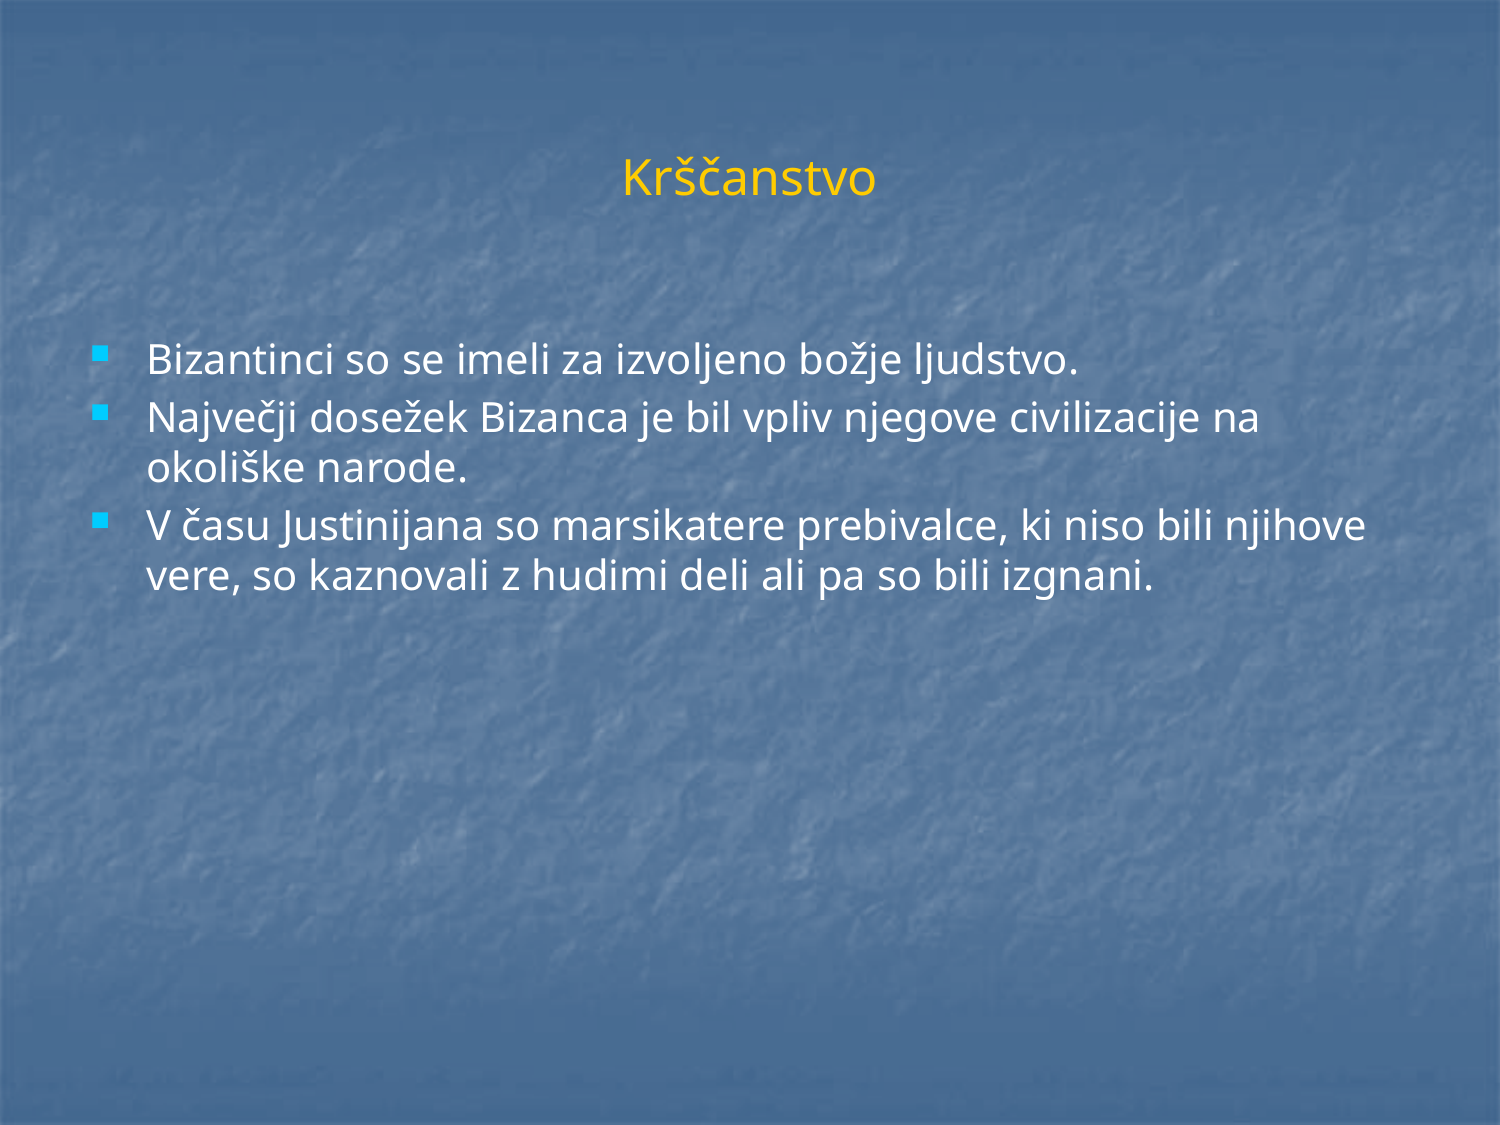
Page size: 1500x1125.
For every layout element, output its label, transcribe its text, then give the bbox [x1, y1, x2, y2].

title Krščanstvo [75, 62, 1425, 288]
list Bizantinci so se imeli za izvoljeno božje ljudstvo. Največji dosežek Bizanca je bil vpliv njegove civilizacije na okoliške narode. V času Justinijana so marsikatere prebivalce, ki niso bili njihove vere, so kaznovali z hudimi deli ali pa so bili izgnani. [75, 324, 1425, 1000]
